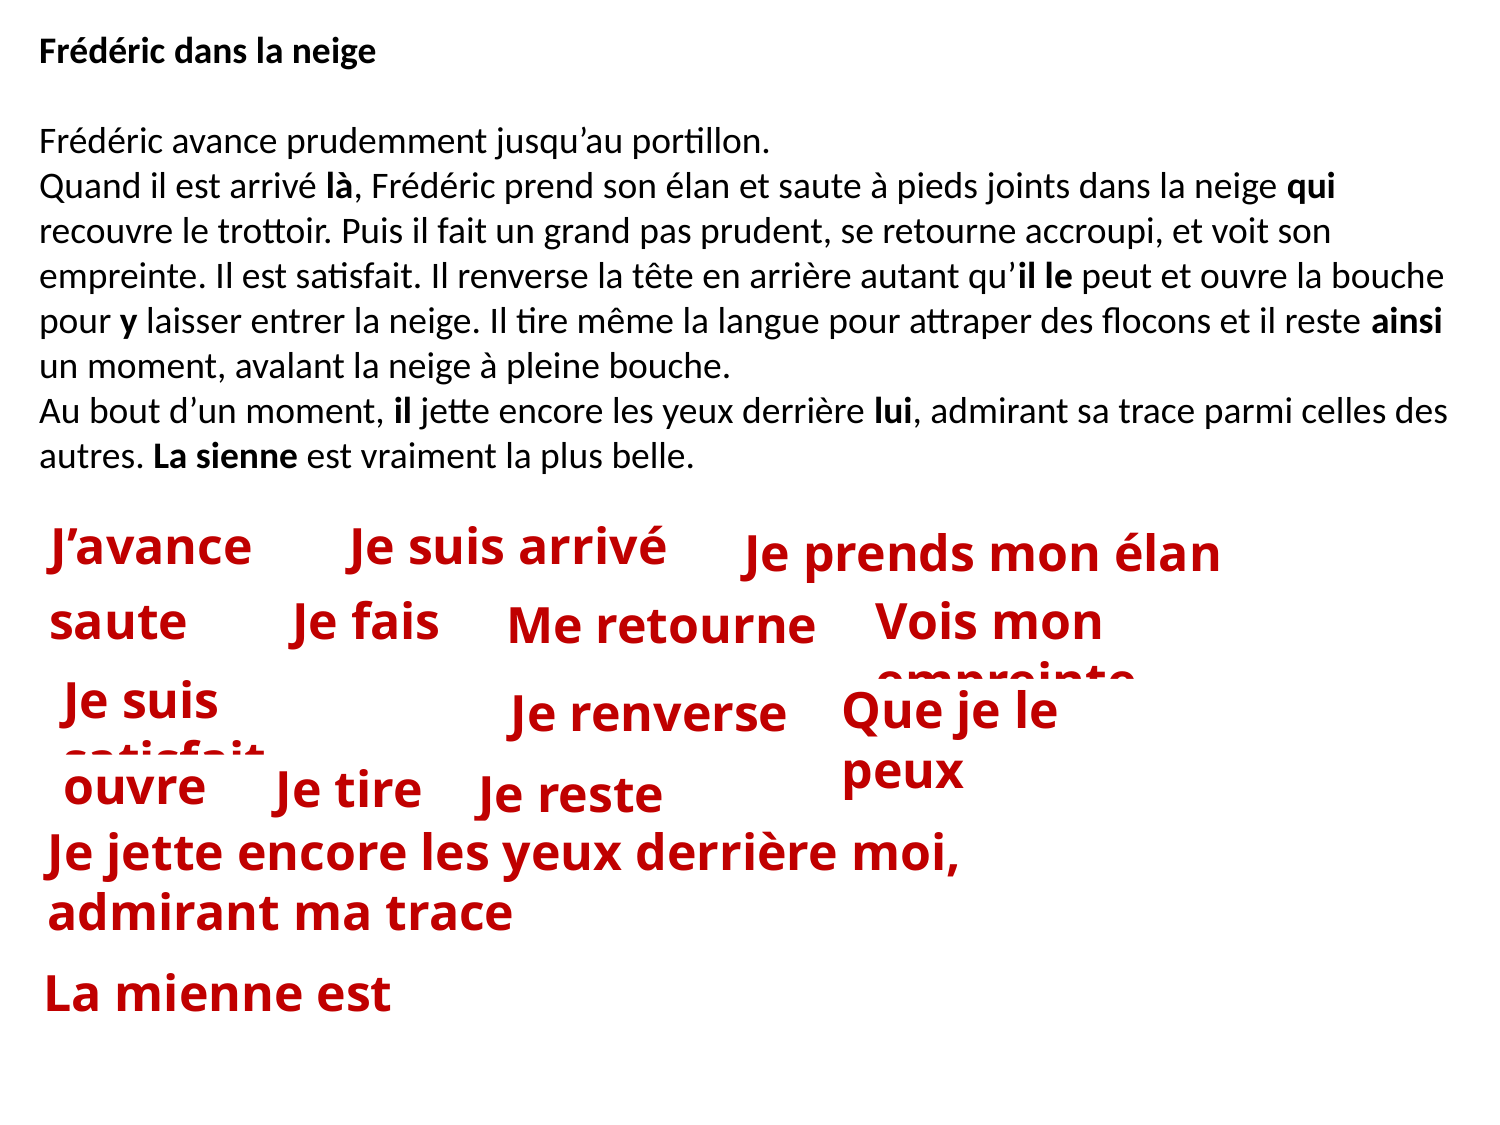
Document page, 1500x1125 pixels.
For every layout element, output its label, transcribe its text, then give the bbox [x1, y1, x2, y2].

text_box Que je le peux [841, 678, 1187, 799]
text_box Je tire [275, 757, 424, 818]
text_box La mienne est [43, 961, 1089, 1022]
text_box Me retourne [506, 593, 843, 654]
text_box Je renverse [510, 681, 798, 742]
text_box Je prends mon élan [744, 514, 1247, 589]
text_box saute [49, 590, 292, 651]
text_box Je fais [292, 590, 597, 651]
text_box ouvre [63, 754, 293, 815]
text_box Je jette encore les yeux derrière moi, admirant ma trace [47, 820, 1093, 941]
text_box Vois mon empreinte [875, 590, 1376, 710]
text_box Je reste [478, 762, 691, 820]
text_box J’avance [50, 507, 253, 583]
text_box Frédéric dans la neige Frédéric avance prudemment jusqu’au portillon. Quand il est arrivé là, Frédéric prend son élan et saute à pieds joints dans la neige qui recouvre le trottoir. Puis il fait un grand pas prudent, se retourne accroupi, et voit son empreinte. Il est satisfait. Il renverse la tête en arrière autant qu’il le peut et ouvre la bouche pour y laisser entrer la neige. Il tire même la langue pour attraper des flocons et il reste ainsi un moment, avalant la neige à pleine bouche. Au bout d’un moment, il jette encore les yeux derrière lui, admirant sa trace parmi celles des autres. La sienne est vraiment la plus belle. [24, 18, 1465, 524]
text_box Je suis satisfait [63, 668, 431, 789]
text_box Je suis arrivé [349, 507, 768, 582]
